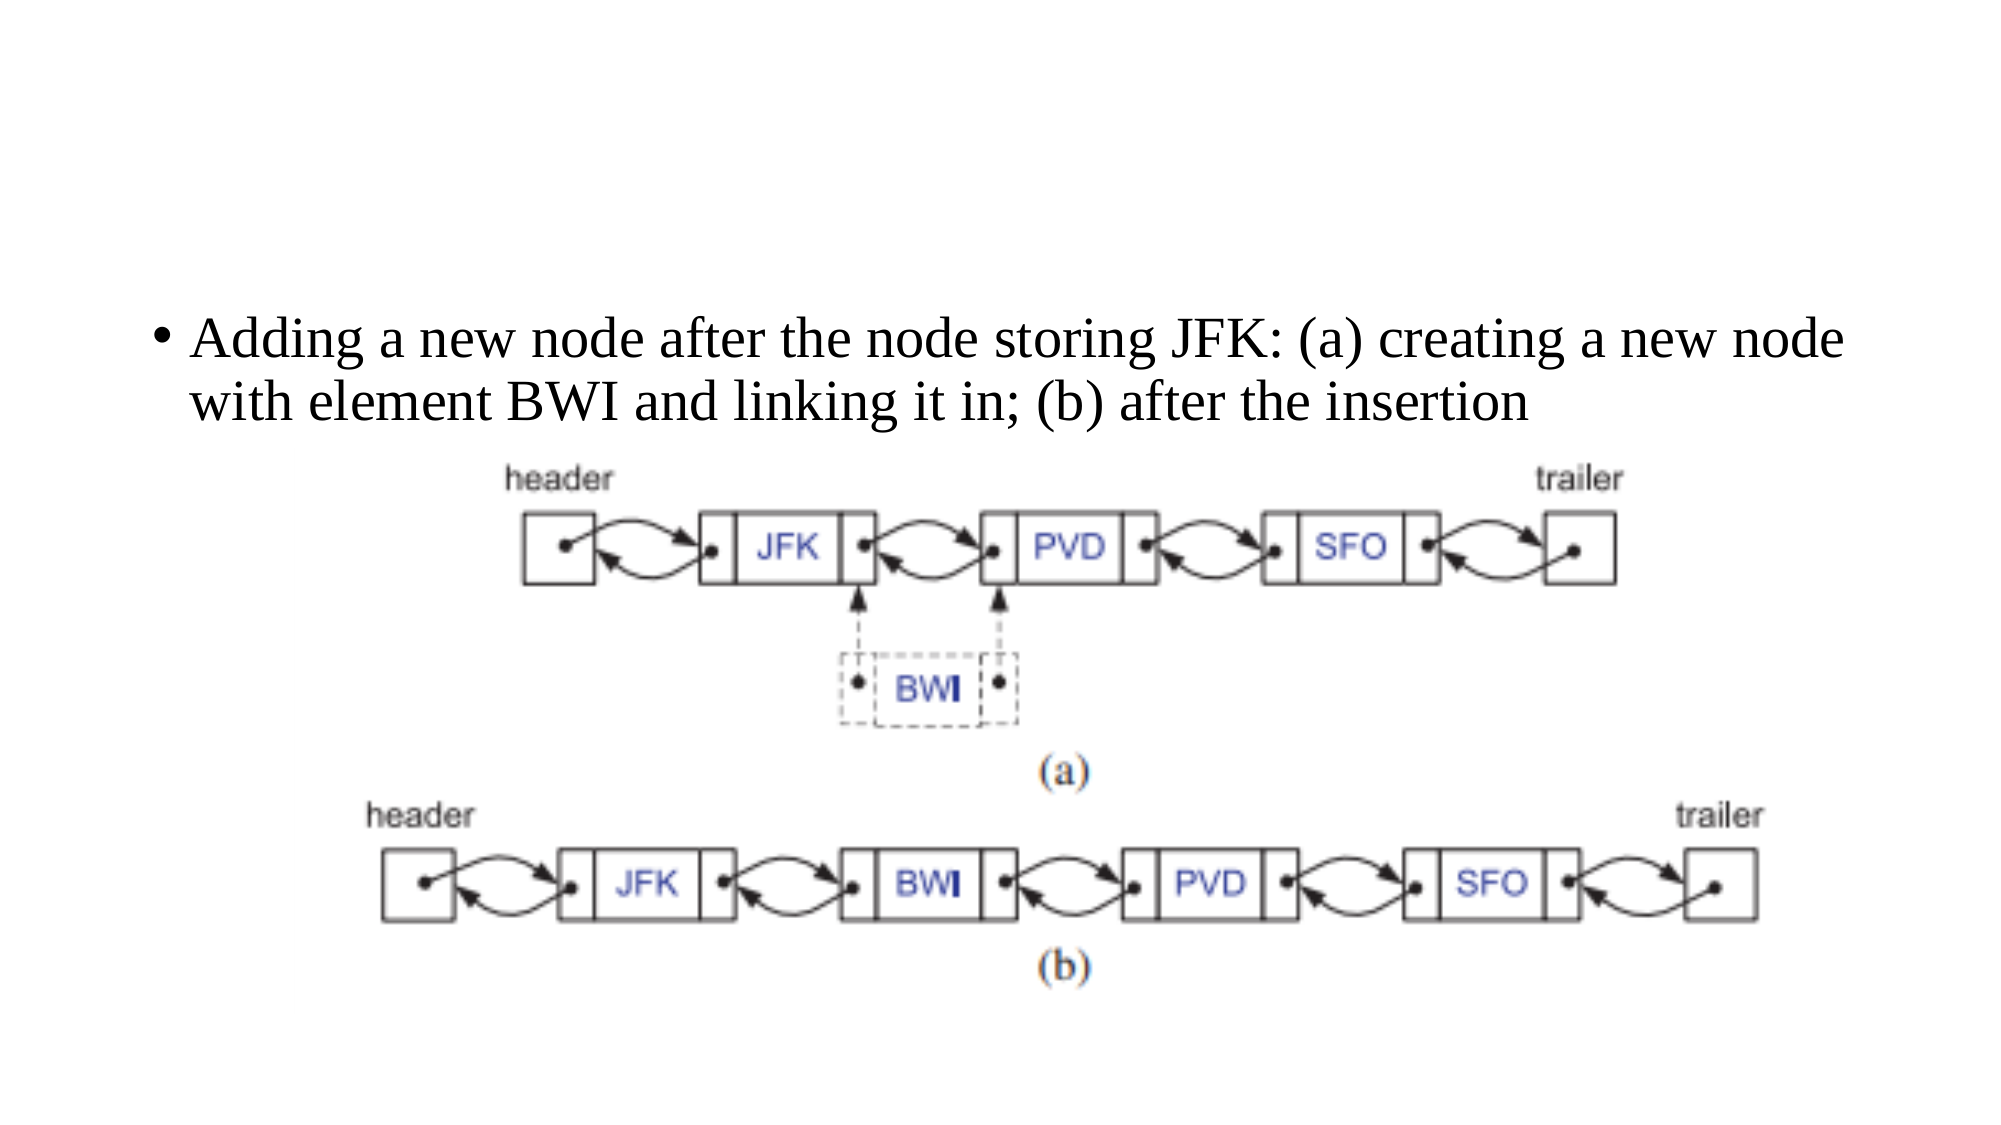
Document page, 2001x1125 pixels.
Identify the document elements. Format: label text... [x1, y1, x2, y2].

picture [293, 448, 1823, 1014]
list Adding a new node after the node storing JFK: (a) creating a new node with element BWI and linking it in; (b) after the insertion [137, 299, 1863, 1014]
